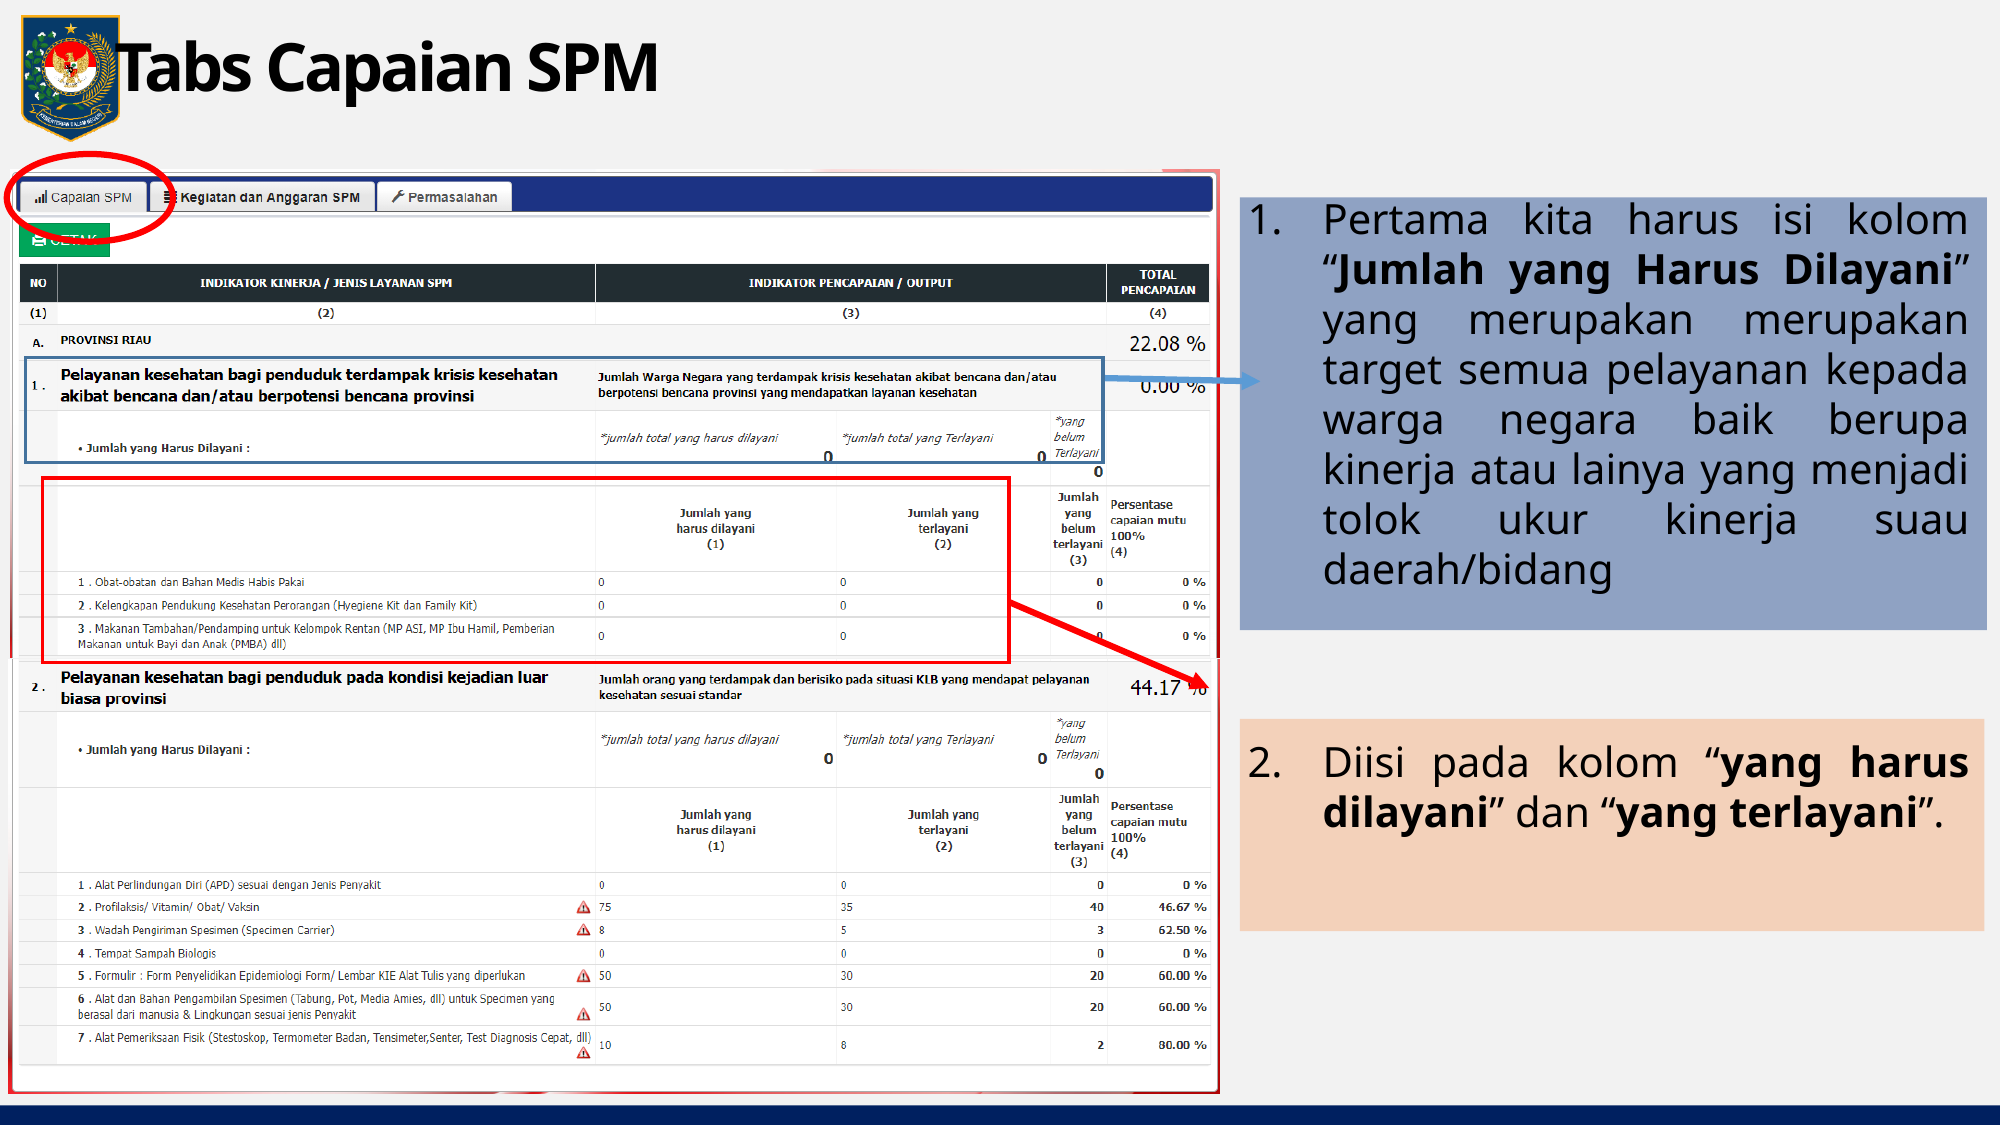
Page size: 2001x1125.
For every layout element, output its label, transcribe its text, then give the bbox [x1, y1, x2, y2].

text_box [1009, 601, 1210, 688]
text_box [1239, 844, 1985, 932]
text_box Pertama kita harus isi kolom “Jumlah yang Harus Dilayani” yang merupakan merupakan target semua pelayanan kepada warga negara baik berupa kinerja atau lainya yang menjadi tolok ukur kinerja suau daerah/bidang [1222, 185, 1985, 601]
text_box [8, 169, 1220, 1094]
text_box [1239, 197, 1987, 631]
text_box [25, 152, 155, 169]
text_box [1103, 378, 1261, 382]
picture [21, 15, 120, 142]
text_box Diisi pada kolom “yang harus dilayani” dan “yang terlayani”. [1222, 728, 1985, 844]
text_box Tabs Capaian SPM [99, 17, 678, 113]
text_box [1239, 718, 1985, 728]
